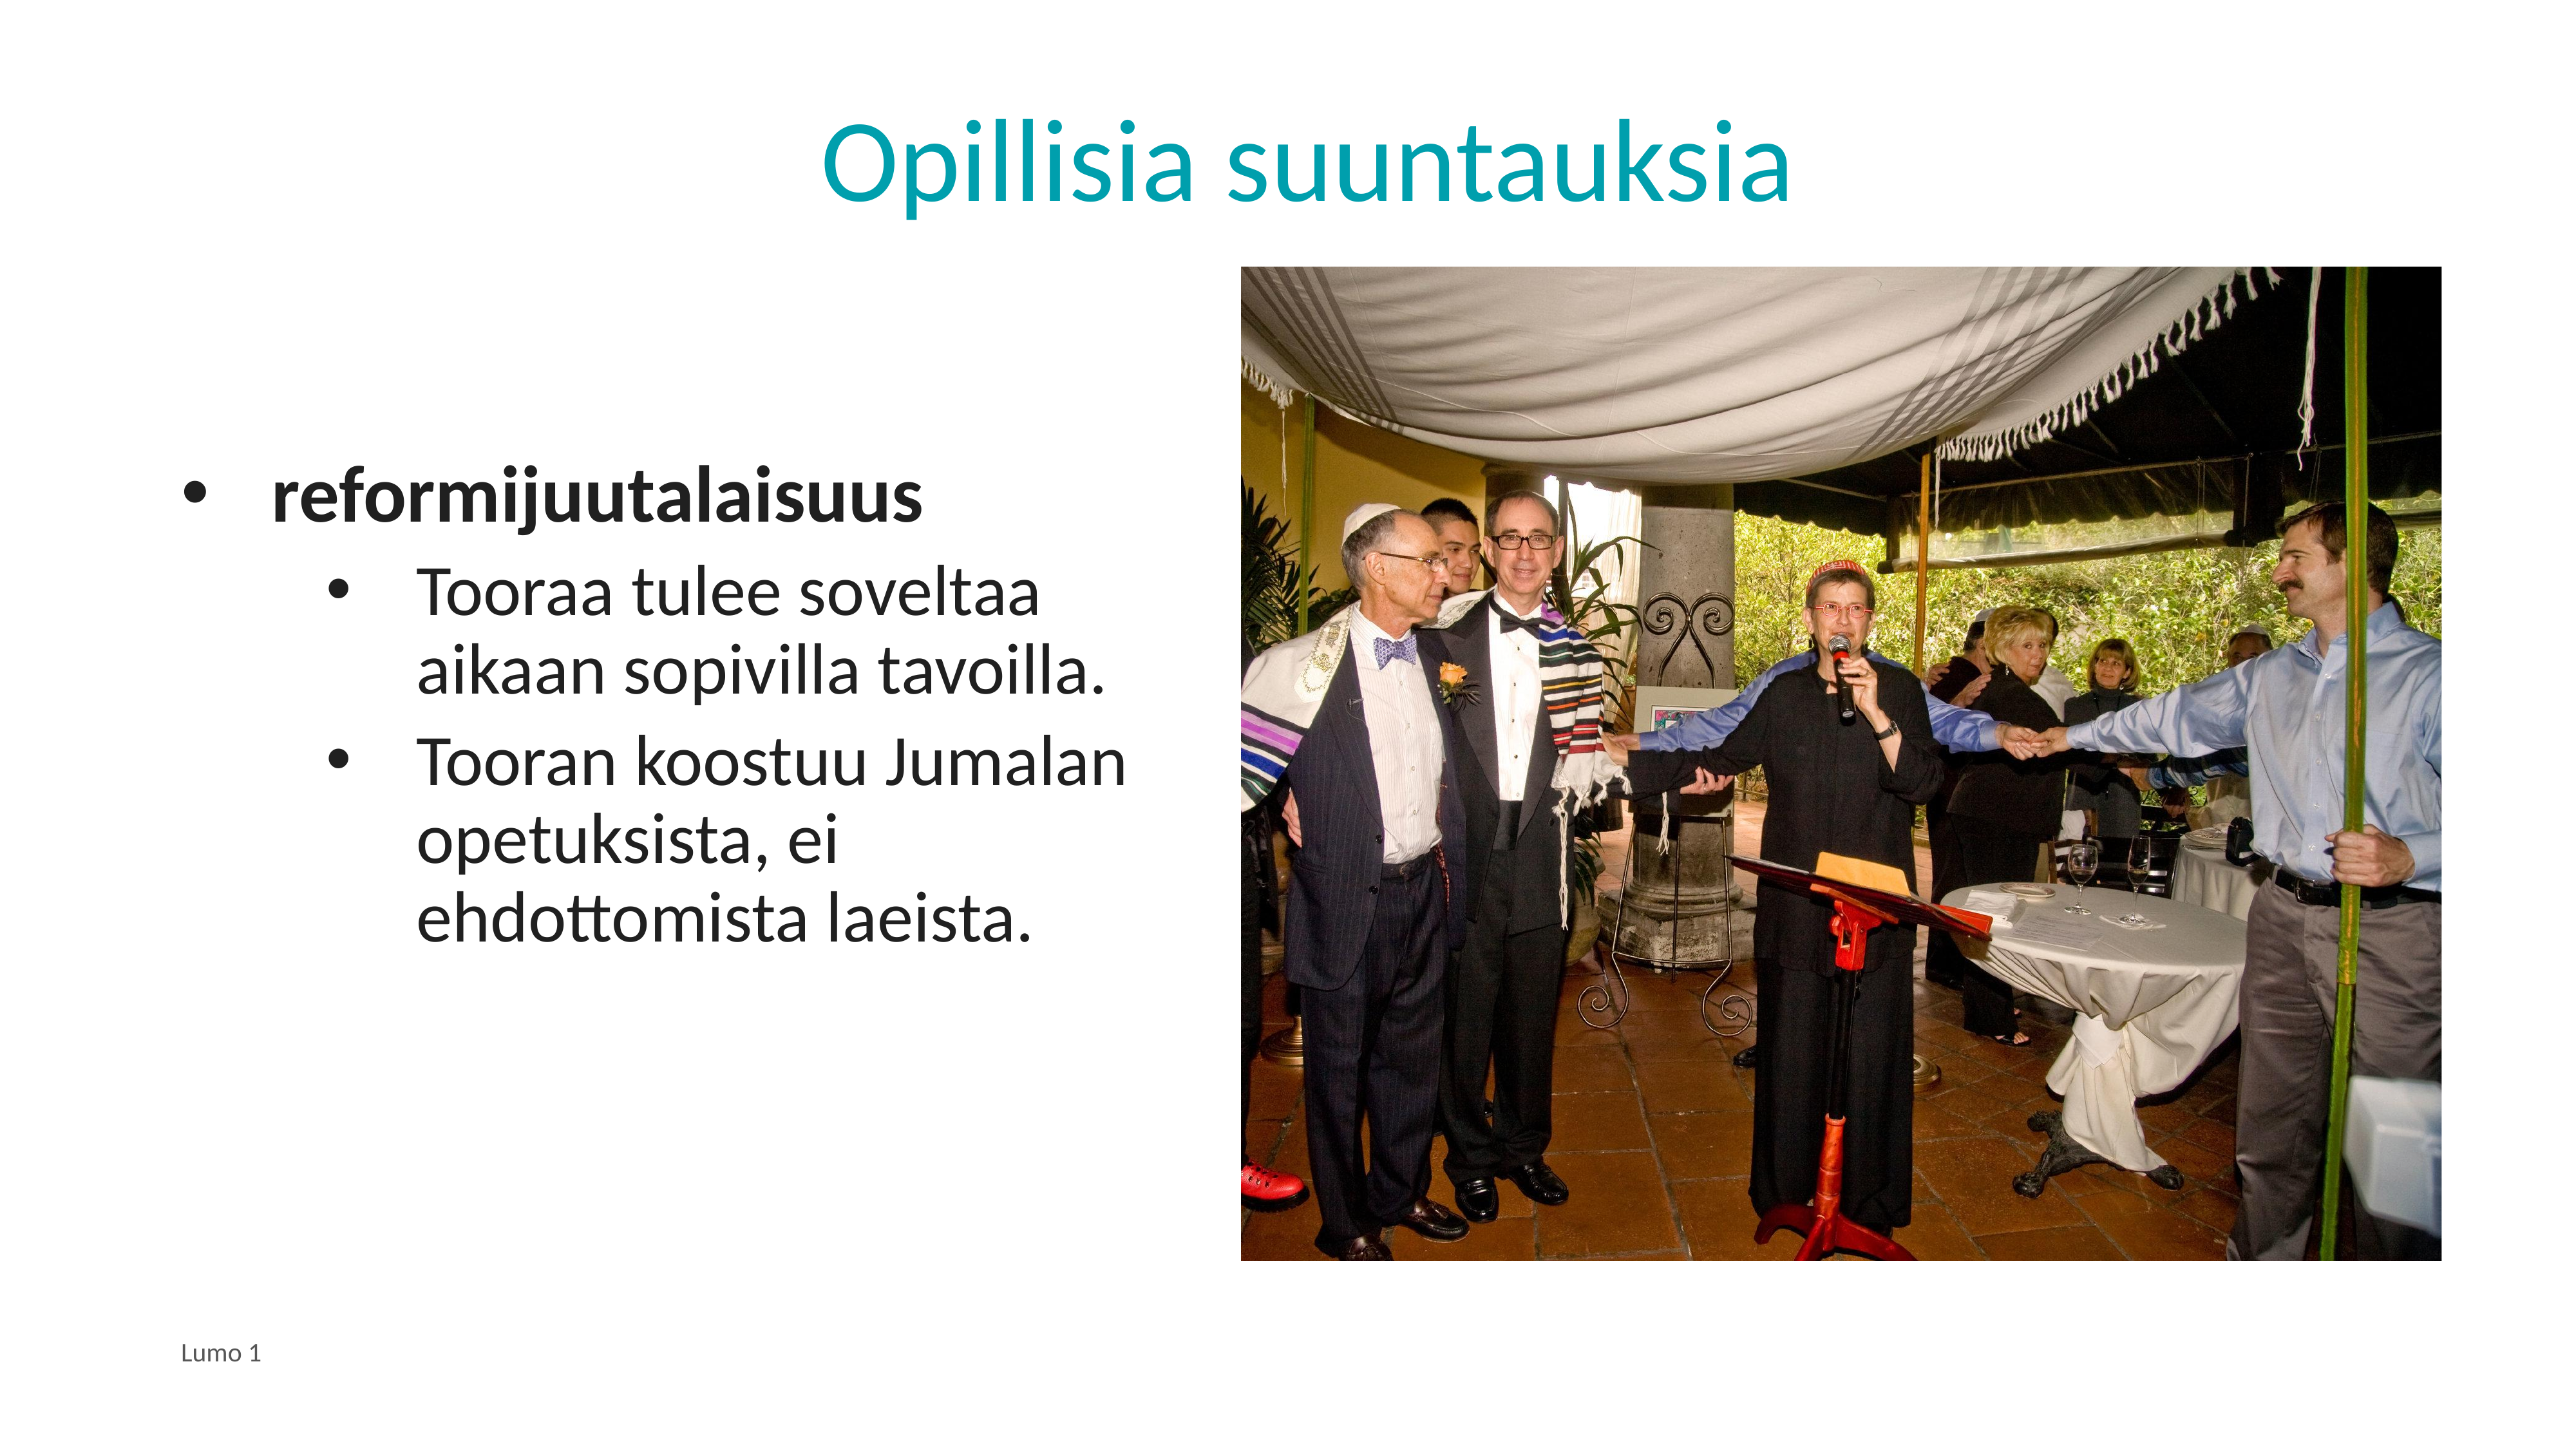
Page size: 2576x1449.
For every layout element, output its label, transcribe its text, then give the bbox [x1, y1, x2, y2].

picture [1240, 266, 2442, 1261]
title Opillisia suuntauksia [174, 77, 2442, 249]
list reformijuutalaisuus Tooraa tulee soveltaa aikaan sopivilla tavoilla. Tooran koostuu Jumalan opetuksista, ei ehdottomista laeista. [171, 448, 1235, 1001]
footer Lumo 1 [171, 1294, 1041, 1372]
